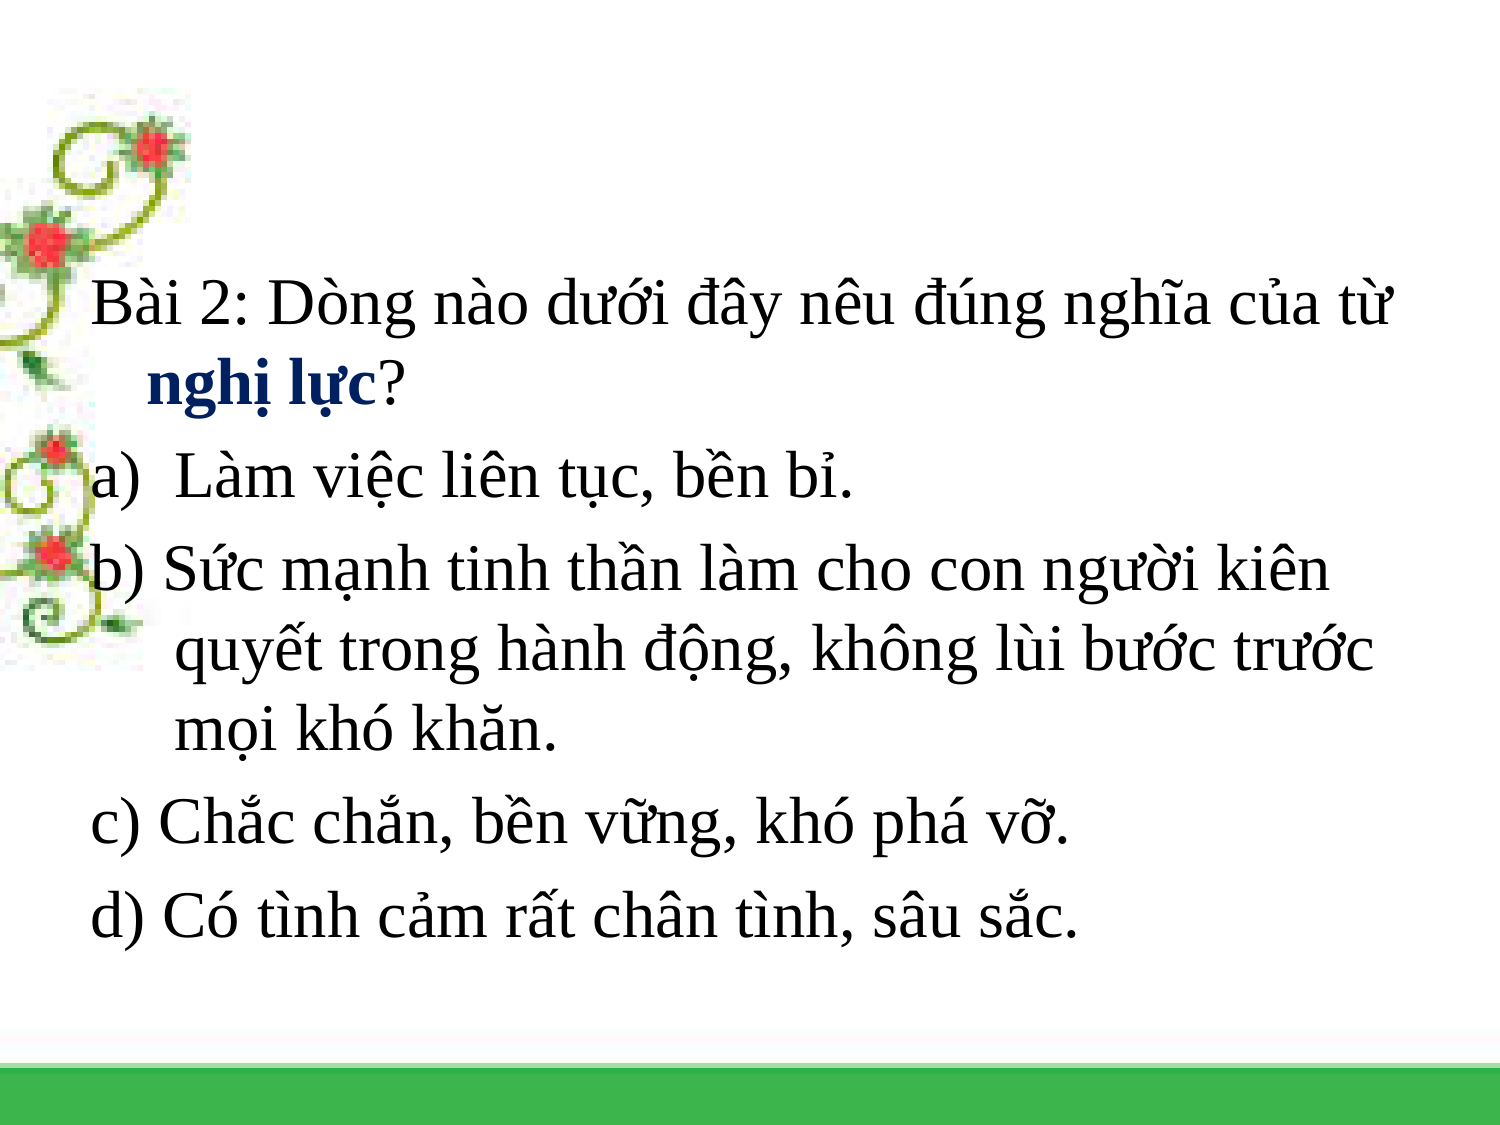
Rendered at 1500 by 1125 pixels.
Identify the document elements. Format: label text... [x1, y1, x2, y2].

picture [0, 0, 1500, 1125]
list Bài 2: Dòng nào dưới đây nêu đúng nghĩa của từ nghị lực? Làm việc liên tục, bền bỉ. b) Sức mạnh tinh thần làm cho con người kiên quyết trong hành động, không lùi bước trước mọi khó khăn. c) Chắc chắn, bền vững, khó phá vỡ. d) Có tình cảm rất chân tình, sâu sắc. [75, 249, 1425, 1005]
